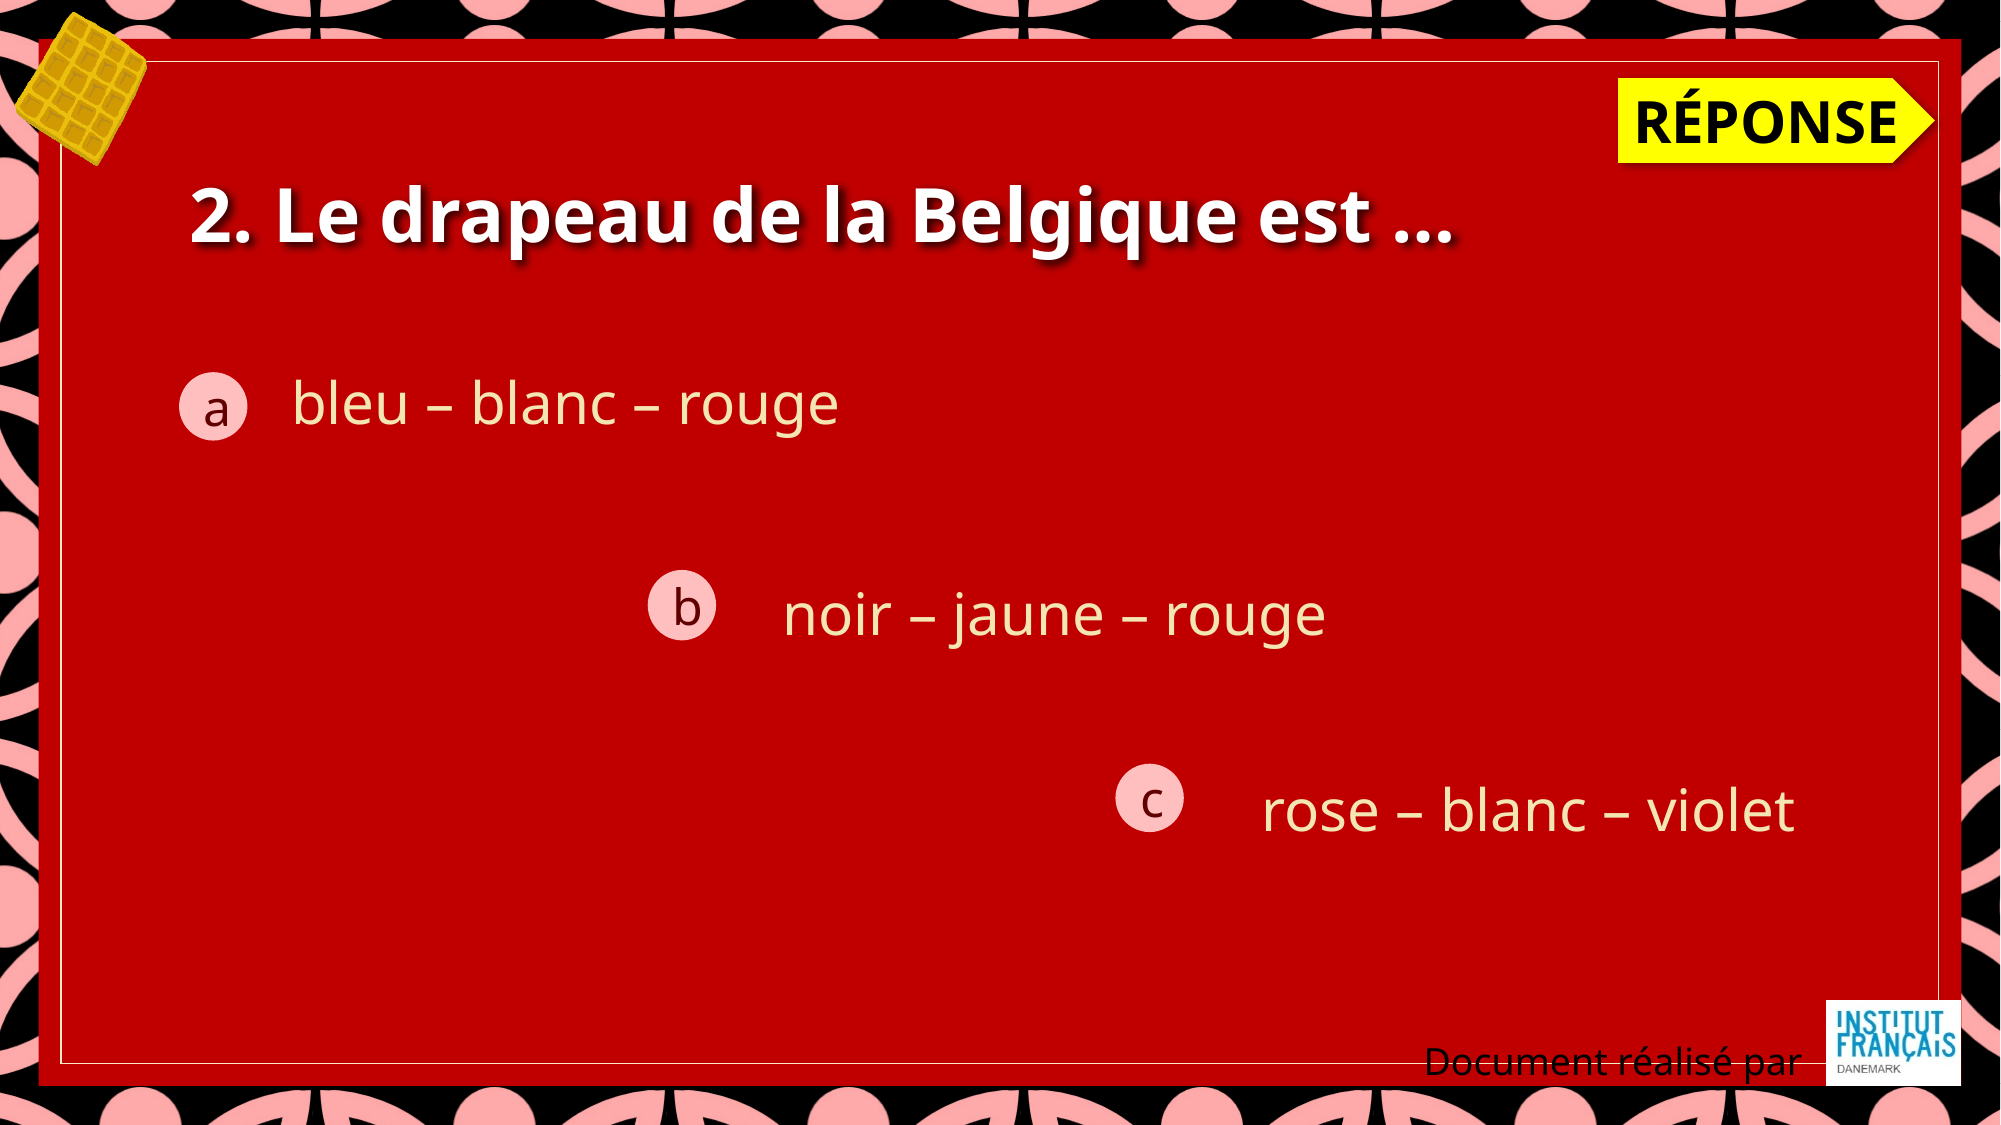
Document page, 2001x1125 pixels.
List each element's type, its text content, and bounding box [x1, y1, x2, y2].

picture [15, 12, 147, 166]
text_box noir – jaune – rouge [746, 569, 1365, 655]
text_box a [178, 371, 249, 442]
text_box RÉPONSE [1618, 78, 1935, 163]
title 2. Le drapeau de la Belgique est … [174, 105, 1891, 331]
text_box rose – blanc – violet [1219, 766, 1838, 851]
text_box c [1114, 762, 1185, 834]
picture [1826, 1000, 1961, 1086]
text_box b [646, 568, 718, 642]
text_box bleu – blanc – rouge [256, 359, 875, 444]
